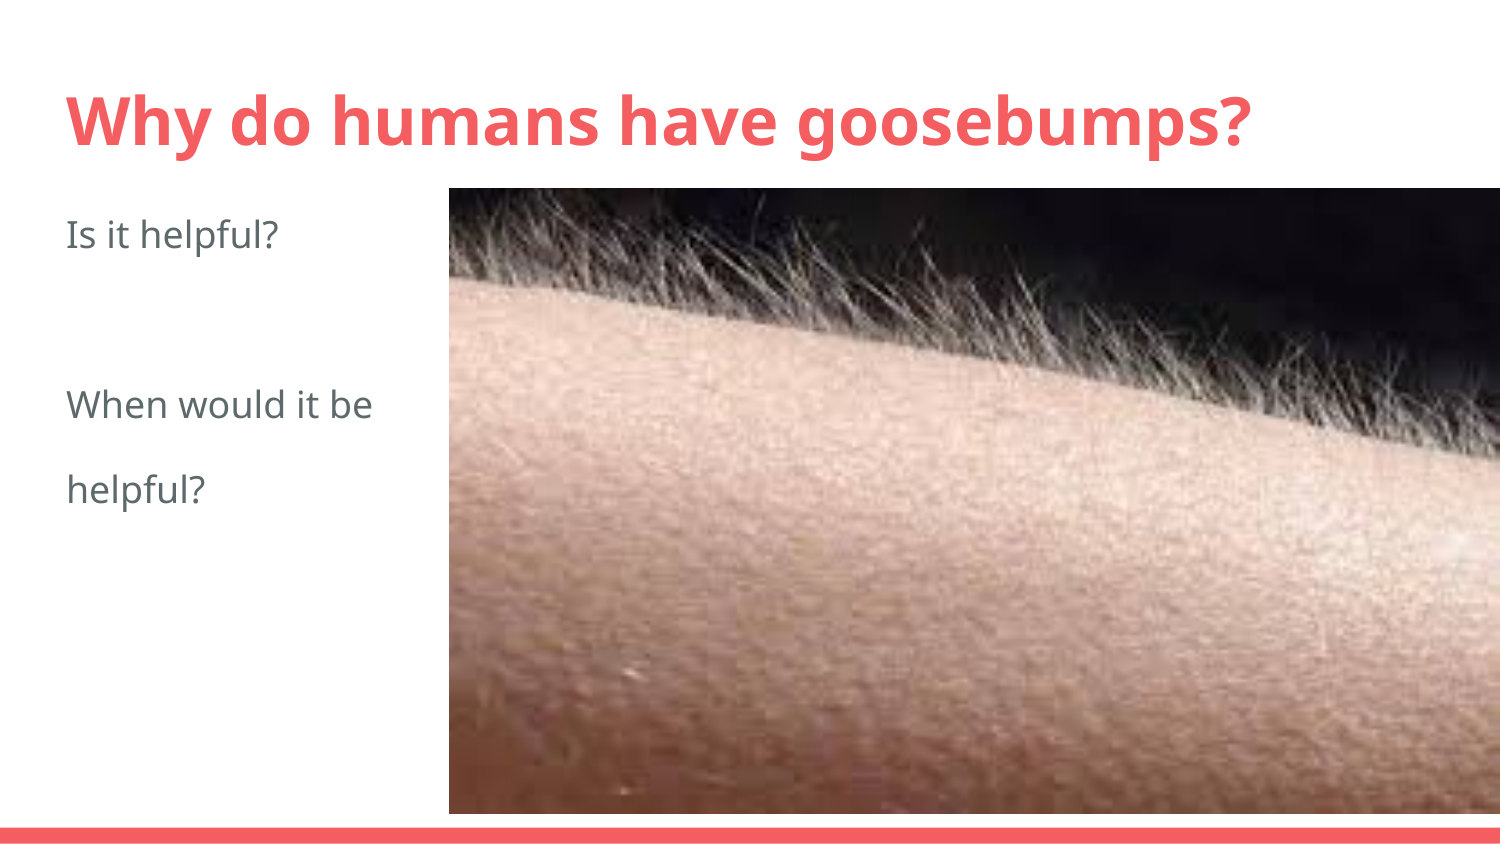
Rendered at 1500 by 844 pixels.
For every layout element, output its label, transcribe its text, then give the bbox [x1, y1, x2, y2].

picture [448, 188, 1500, 814]
list Is it helpful? When would it be helpful? [51, 189, 446, 750]
title Why do humans have goosebumps? [51, 64, 1449, 167]
